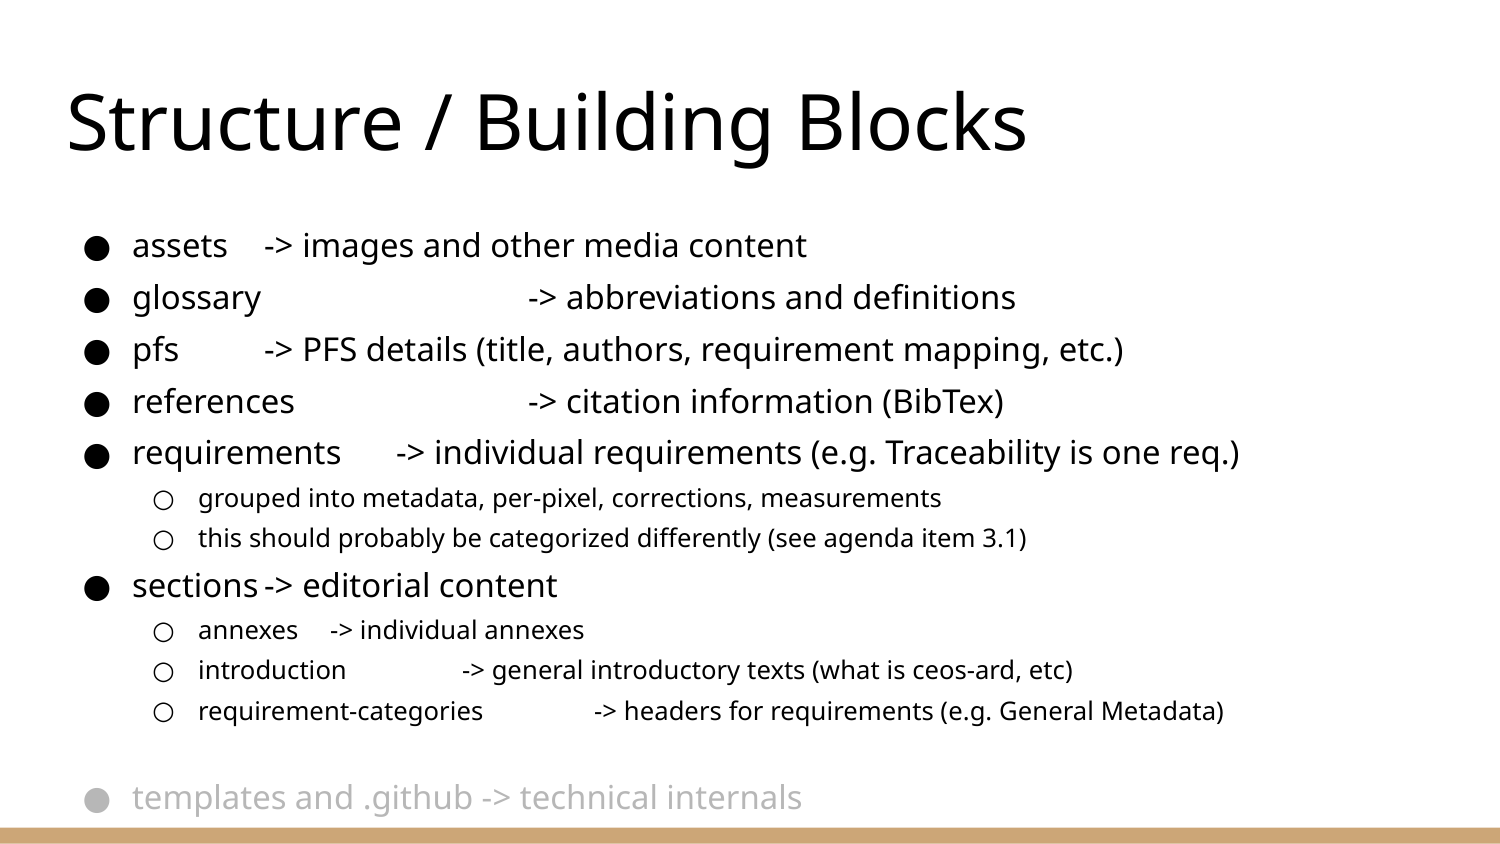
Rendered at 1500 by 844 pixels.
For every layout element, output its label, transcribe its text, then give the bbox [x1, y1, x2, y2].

title Structure / Building Blocks [51, 51, 1449, 189]
list assets -> images and other media content glossary -> abbreviations and definitions pfs -> PFS details (title, authors, requirement mapping, etc.) references -> citation information (BibTex) requirements -> individual requirements (e.g. Traceability is one req.) grouped into metadata, per-pixel, corrections, measurements this should probably be categorized differently (see agenda item 3.1) sections -> editorial content annexes -> individual annexes introduction -> general introductory texts (what is ceos-ard, etc) requirement-categories -> headers for requirements (e.g. General Metadata) templates and .github -> technical internals [51, 200, 1449, 844]
